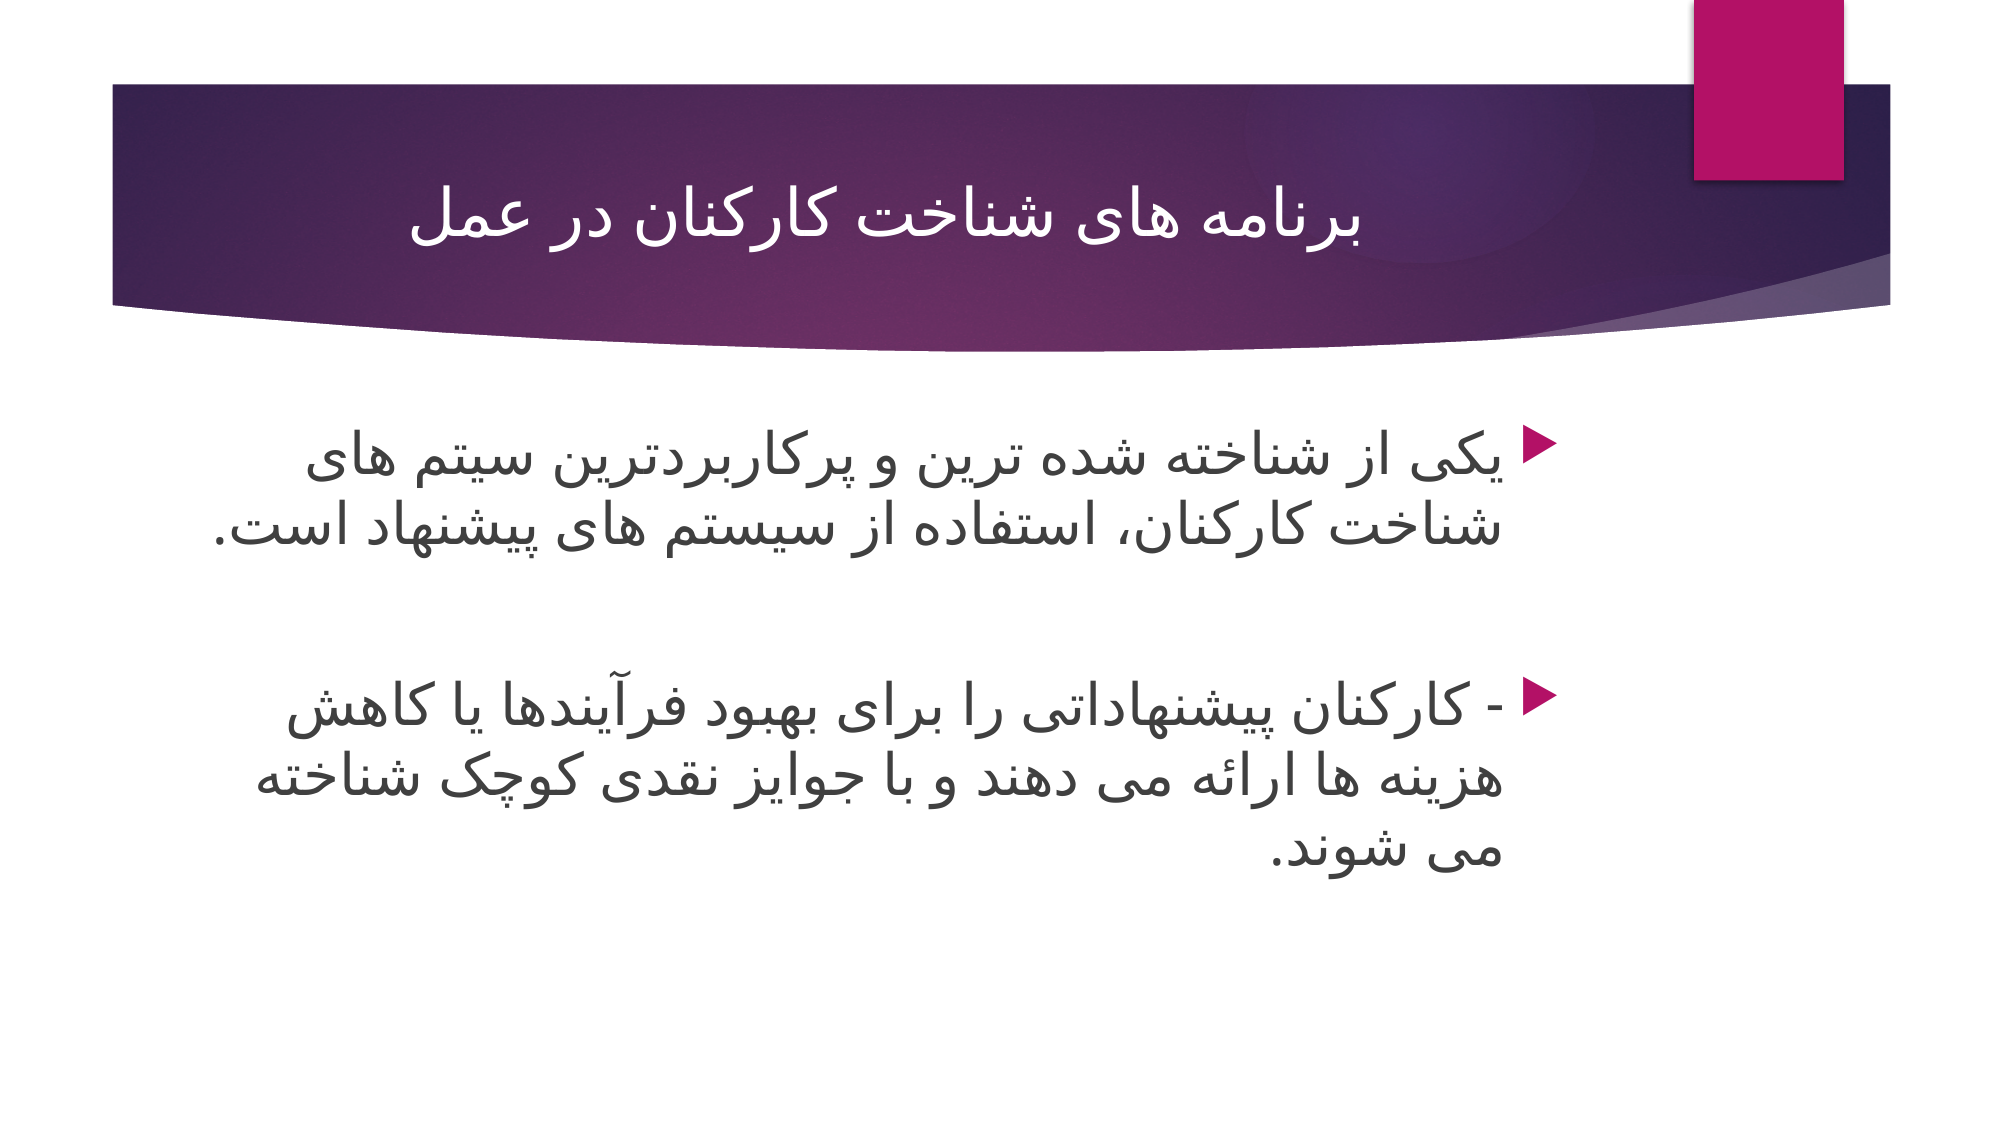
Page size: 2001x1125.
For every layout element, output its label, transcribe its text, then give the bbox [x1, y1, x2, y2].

list یکی از شناخته شده ترین و پرکاربردترین سیتم های شناخت کارکنان، استفاده از سیستم های پیشنهاد است. - کارکنان پیشنهاداتی را برای بهبود فرآیندها یا کاهش هزینه ها ارائه می دهند و با جوایز نقدی کوچک شناخته می شوند. [188, 408, 1578, 988]
title برنامه های شناخت کارکنان در عمل [391, 152, 1433, 269]
